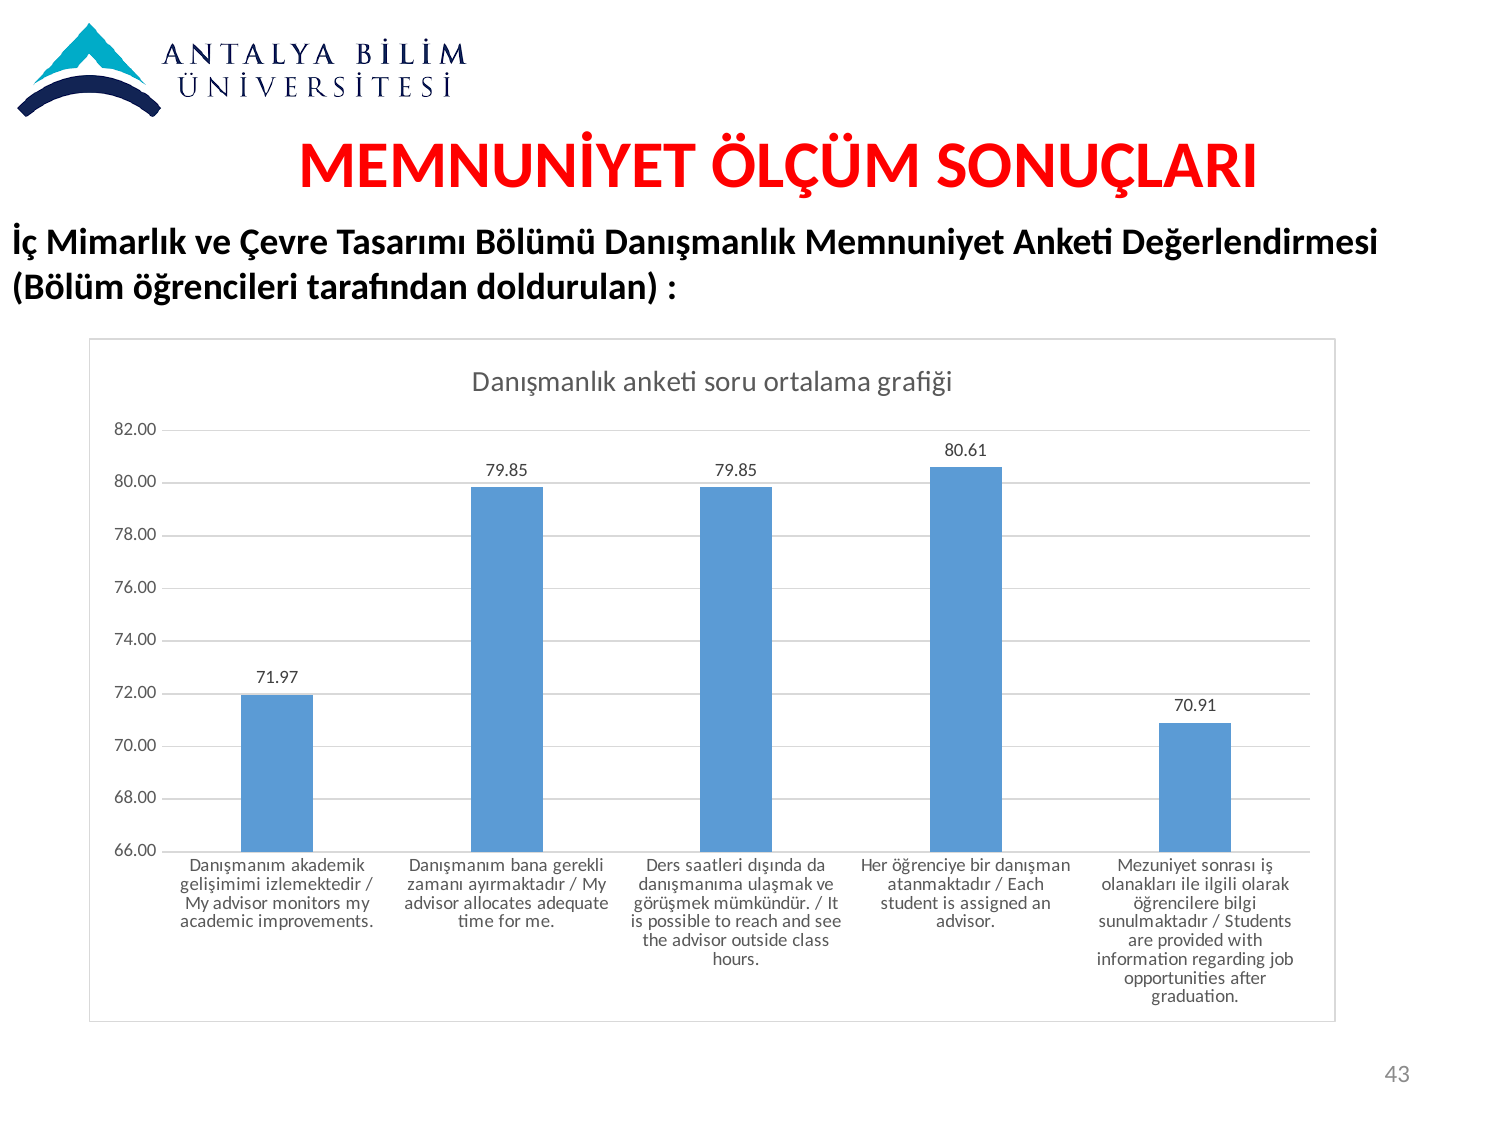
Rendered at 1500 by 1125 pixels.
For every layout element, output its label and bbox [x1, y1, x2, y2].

chart [88, 337, 1336, 1023]
text_box [0, 113, 1498, 315]
picture [17, 21, 467, 117]
slide_number [1074, 1042, 1425, 1103]
